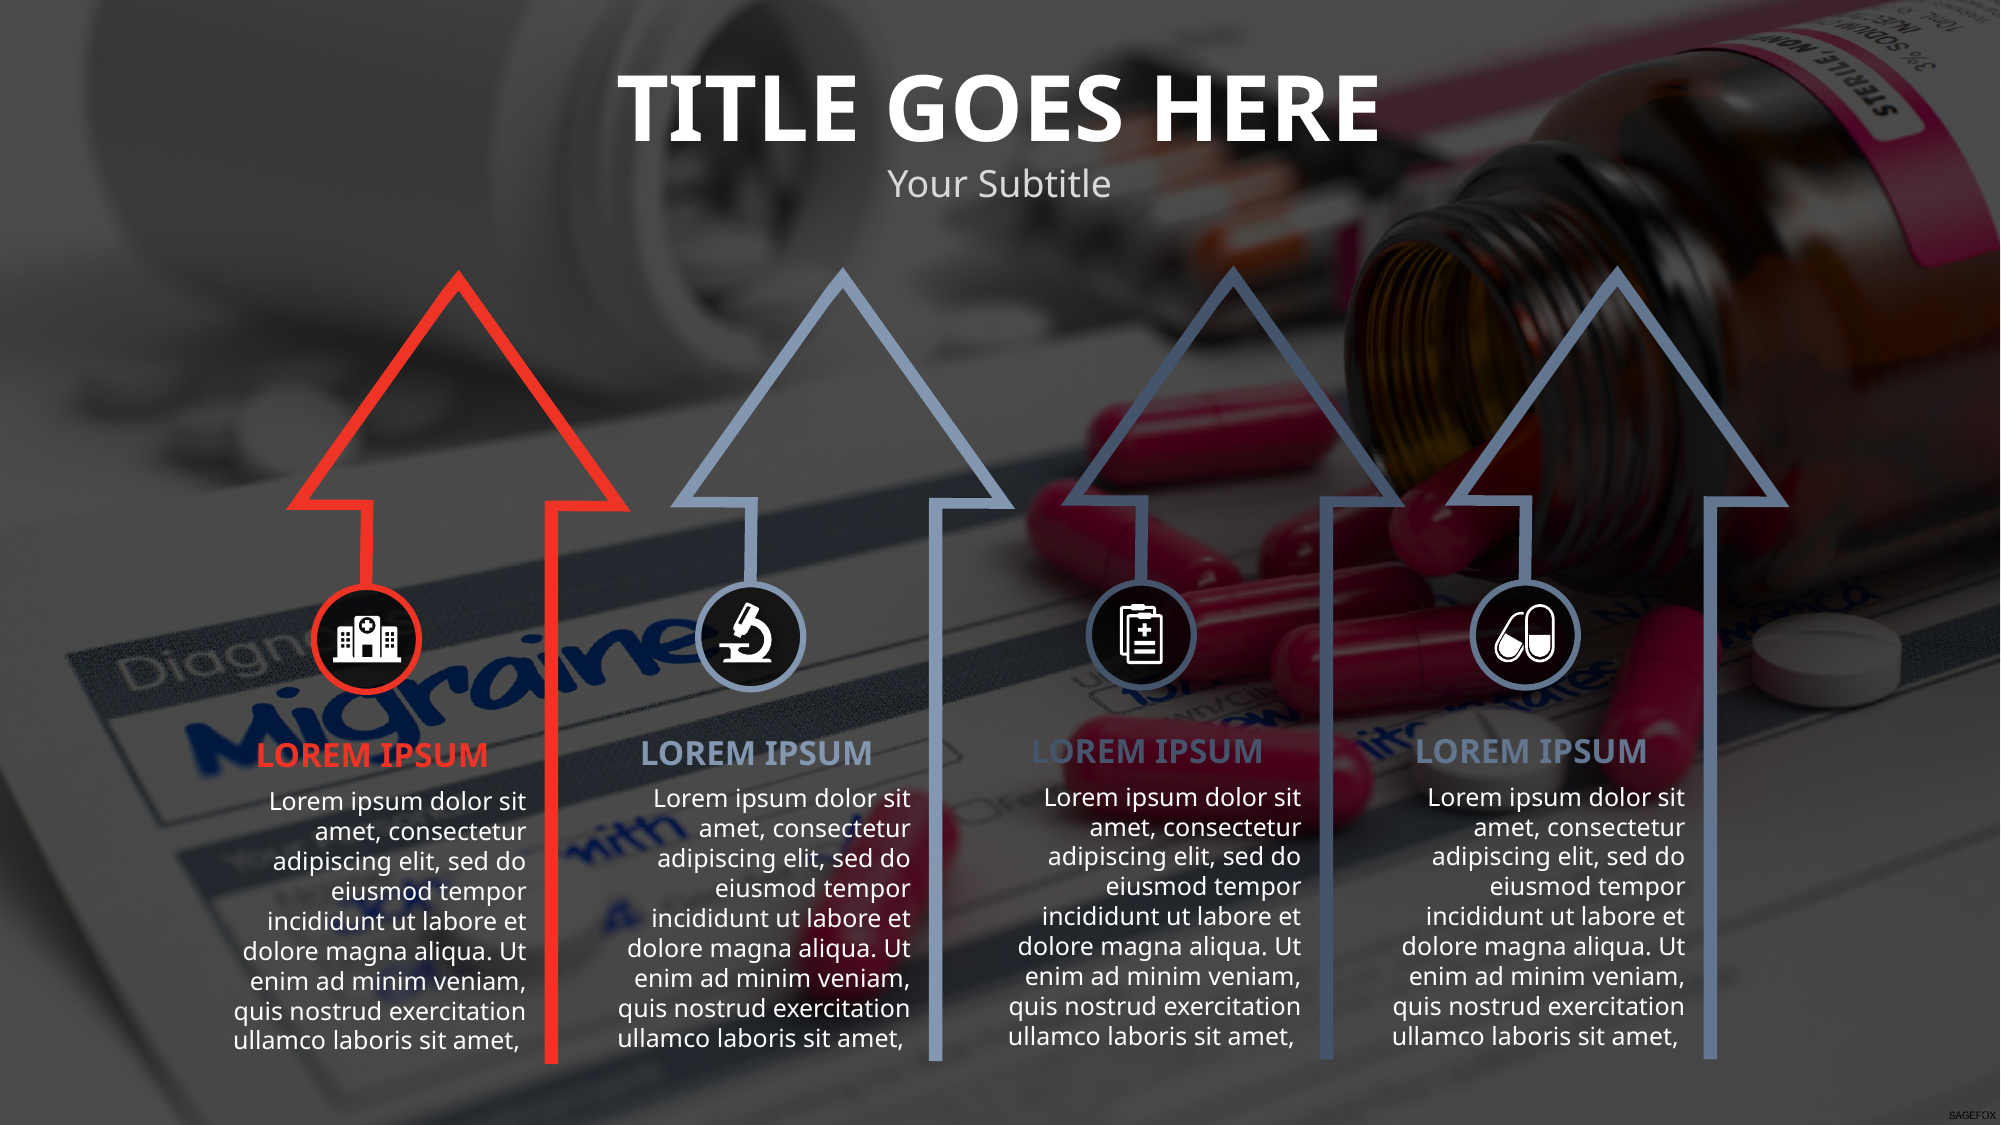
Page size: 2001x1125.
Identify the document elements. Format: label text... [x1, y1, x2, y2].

text_box [1058, 263, 1408, 1061]
text_box [719, 602, 772, 663]
text_box [1442, 263, 1792, 1061]
text_box LOREM IPSUM Lorem ipsum dolor sit amet, consectetur adipiscing elit, sed do eiusmod tempor incididunt ut labore et dolore magna aliqua. Ut enim ad minim veniam, quis nostrud exercitation ullamco laboris sit amet, [978, 722, 1317, 1058]
text_box LOREM IPSUM Lorem ipsum dolor sit amet, consectetur adipiscing elit, sed do eiusmod tempor incididunt ut labore et dolore magna aliqua. Ut enim ad minim veniam, quis nostrud exercitation ullamco laboris sit amet, [1362, 722, 1701, 1058]
text_box [697, 583, 805, 691]
text_box [1087, 581, 1195, 689]
text_box [668, 265, 1018, 1063]
text_box TITLE GOES HERE Your Subtitle [548, 42, 1452, 212]
picture [0, 0, 2001, 1125]
text_box LOREM IPSUM Lorem ipsum dolor sit amet, consectetur adipiscing elit, sed do eiusmod tempor incididunt ut labore et dolore magna aliqua. Ut enim ad minim veniam, quis nostrud exercitation ullamco laboris sit amet, [587, 724, 926, 1060]
text_box [283, 268, 633, 1065]
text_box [1119, 604, 1163, 665]
text_box [312, 585, 420, 693]
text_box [1492, 604, 1555, 665]
text_box [1471, 581, 1579, 689]
text_box LOREM IPSUM Lorem ipsum dolor sit amet, consectetur adipiscing elit, sed do eiusmod tempor incididunt ut labore et dolore magna aliqua. Ut enim ad minim veniam, quis nostrud exercitation ullamco laboris sit amet, [203, 727, 542, 1063]
text_box [333, 615, 402, 663]
